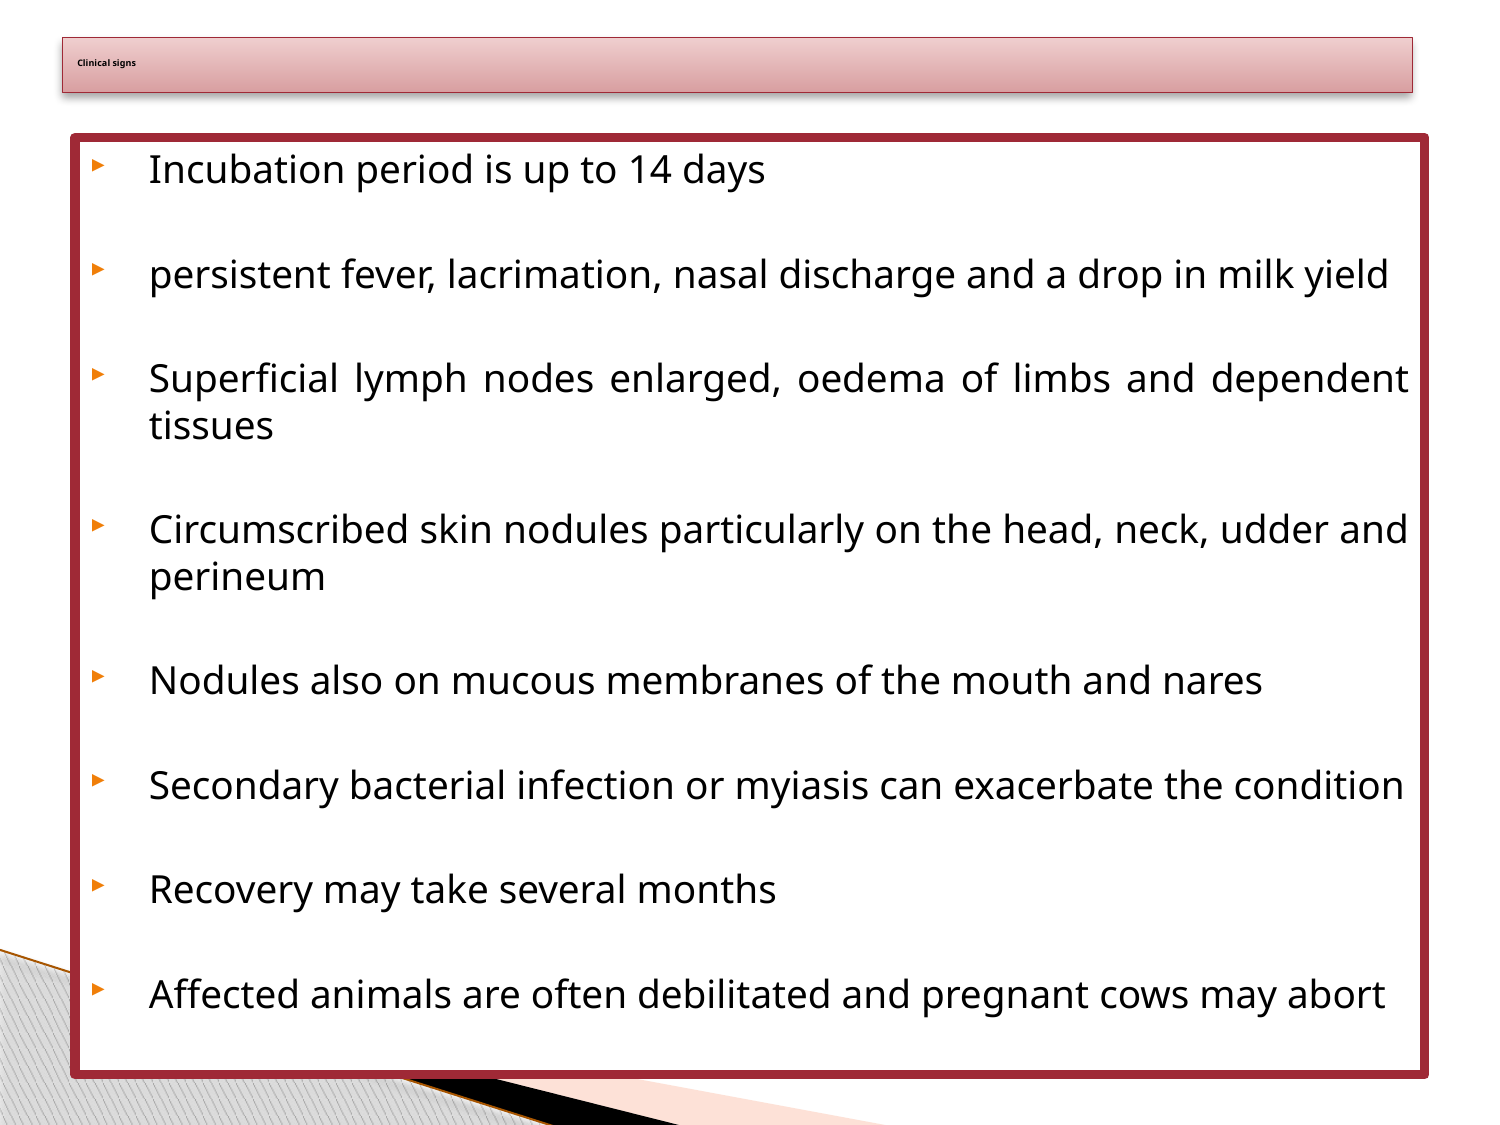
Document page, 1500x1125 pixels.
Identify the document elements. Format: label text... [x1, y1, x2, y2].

title Clinical signs [62, 37, 1413, 93]
list Incubation period is up to 14 days persistent fever, lacrimation, nasal discharge and a drop in milk yield Superficial lymph nodes enlarged, oedema of limbs and dependent tissues Circumscribed skin nodules particularly on the head, neck, udder and perineum Nodules also on mucous membranes of the mouth and nares Secondary bacterial infection or myiasis can exacerbate the condition Recovery may take several months Affected animals are often debilitated and pregnant cows may abort [70, 133, 1429, 1079]
